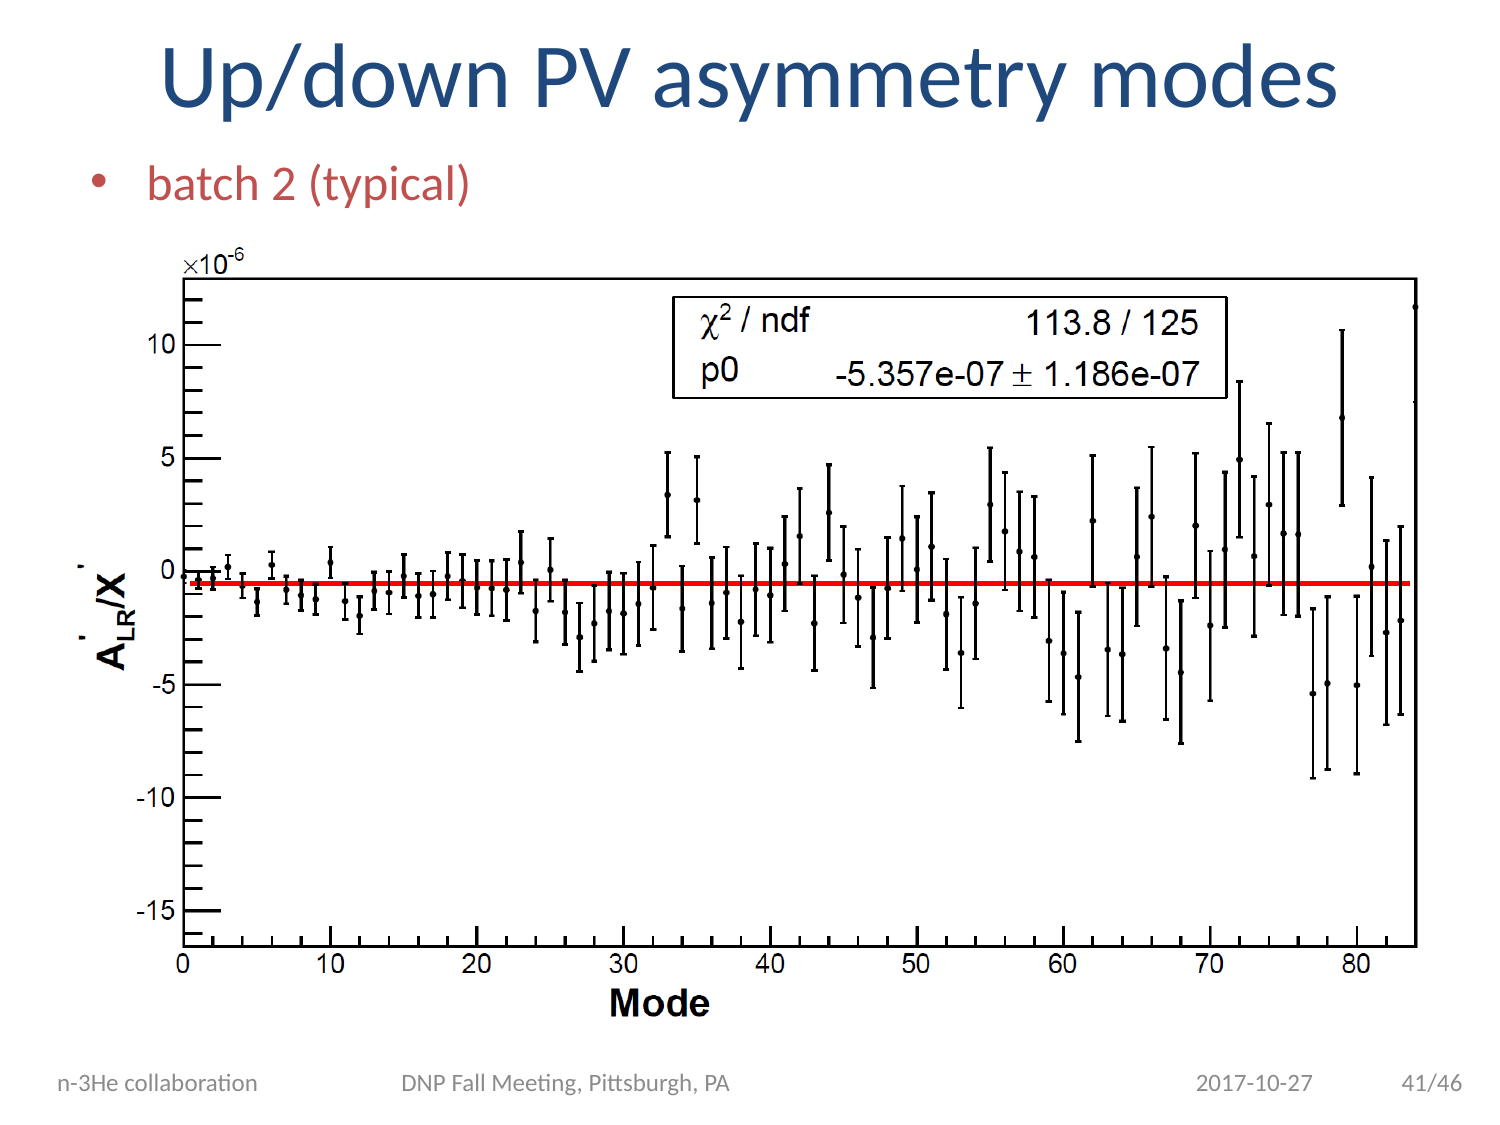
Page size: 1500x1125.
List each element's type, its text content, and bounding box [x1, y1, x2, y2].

footer n-3He collaboration DNP Fall Meeting, Pittsburgh, PA [42, 1051, 1035, 1112]
slide_number 41/46 [1365, 1051, 1478, 1112]
title Up/down PV asymmetry modes [0, 0, 1500, 143]
picture [64, 240, 1426, 1029]
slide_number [1180, 1051, 1341, 1112]
list batch 2 (typical) [75, 142, 1425, 240]
